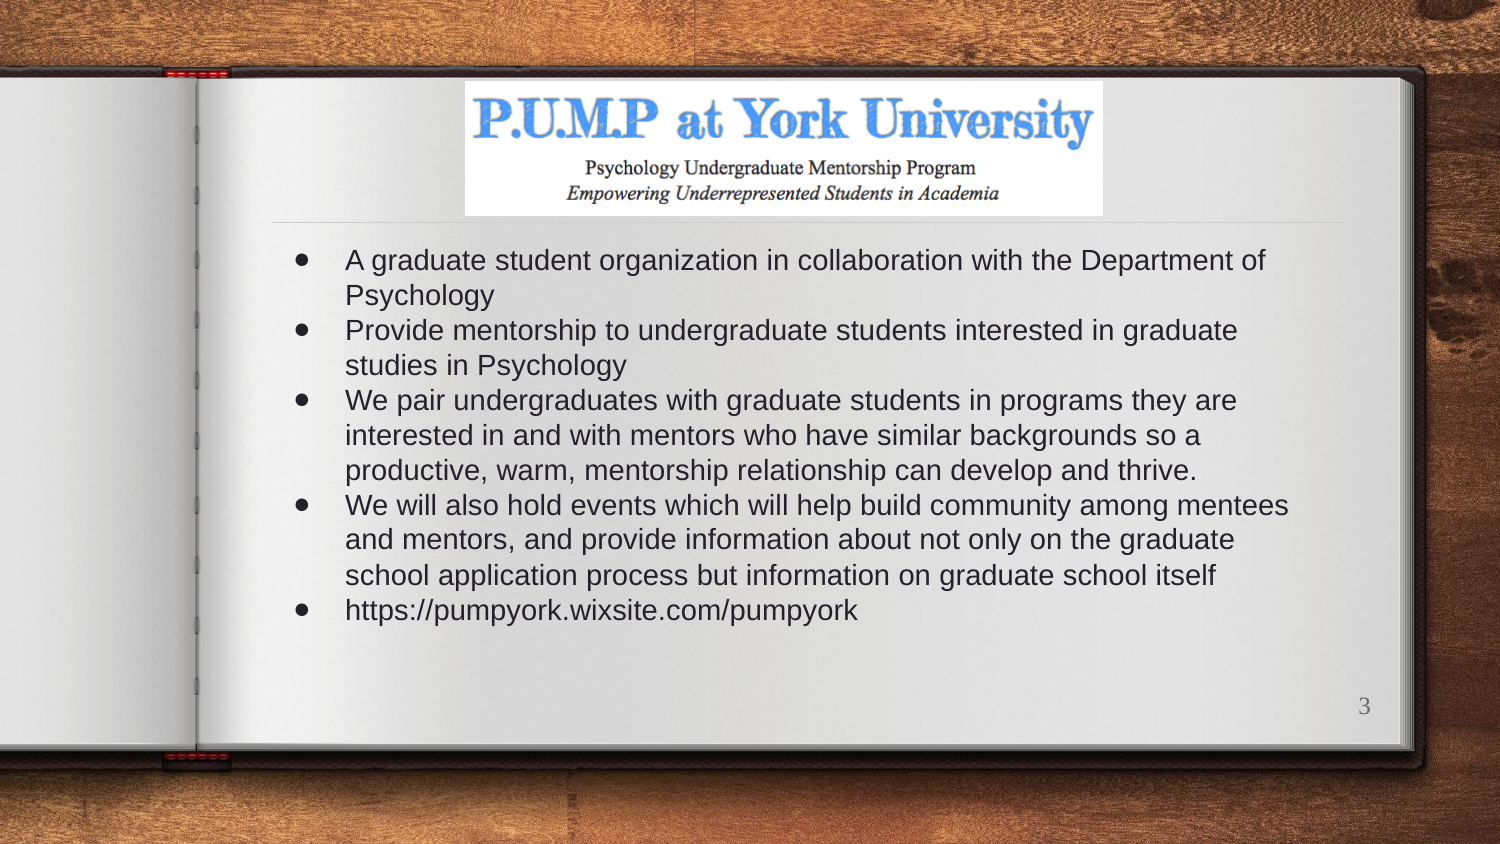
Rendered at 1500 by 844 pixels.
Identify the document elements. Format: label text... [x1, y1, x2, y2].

slide_number ‹#› [1295, 672, 1386, 737]
list A graduate student organization in collaboration with the Department of Psychology Provide mentorship to undergraduate students interested in graduate studies in Psychology We pair undergraduates with graduate students in programs they are interested in and with mentors who have similar backgrounds so a productive, warm, mentorship relationship can develop and thrive. We will also hold events which will help build community among mentees and mentors, and provide information about not only on the graduate school application process but information on graduate school itself https://pumpyork.wixsite.com/pumpyork [255, 226, 1341, 726]
picture [0, 0, 1500, 844]
